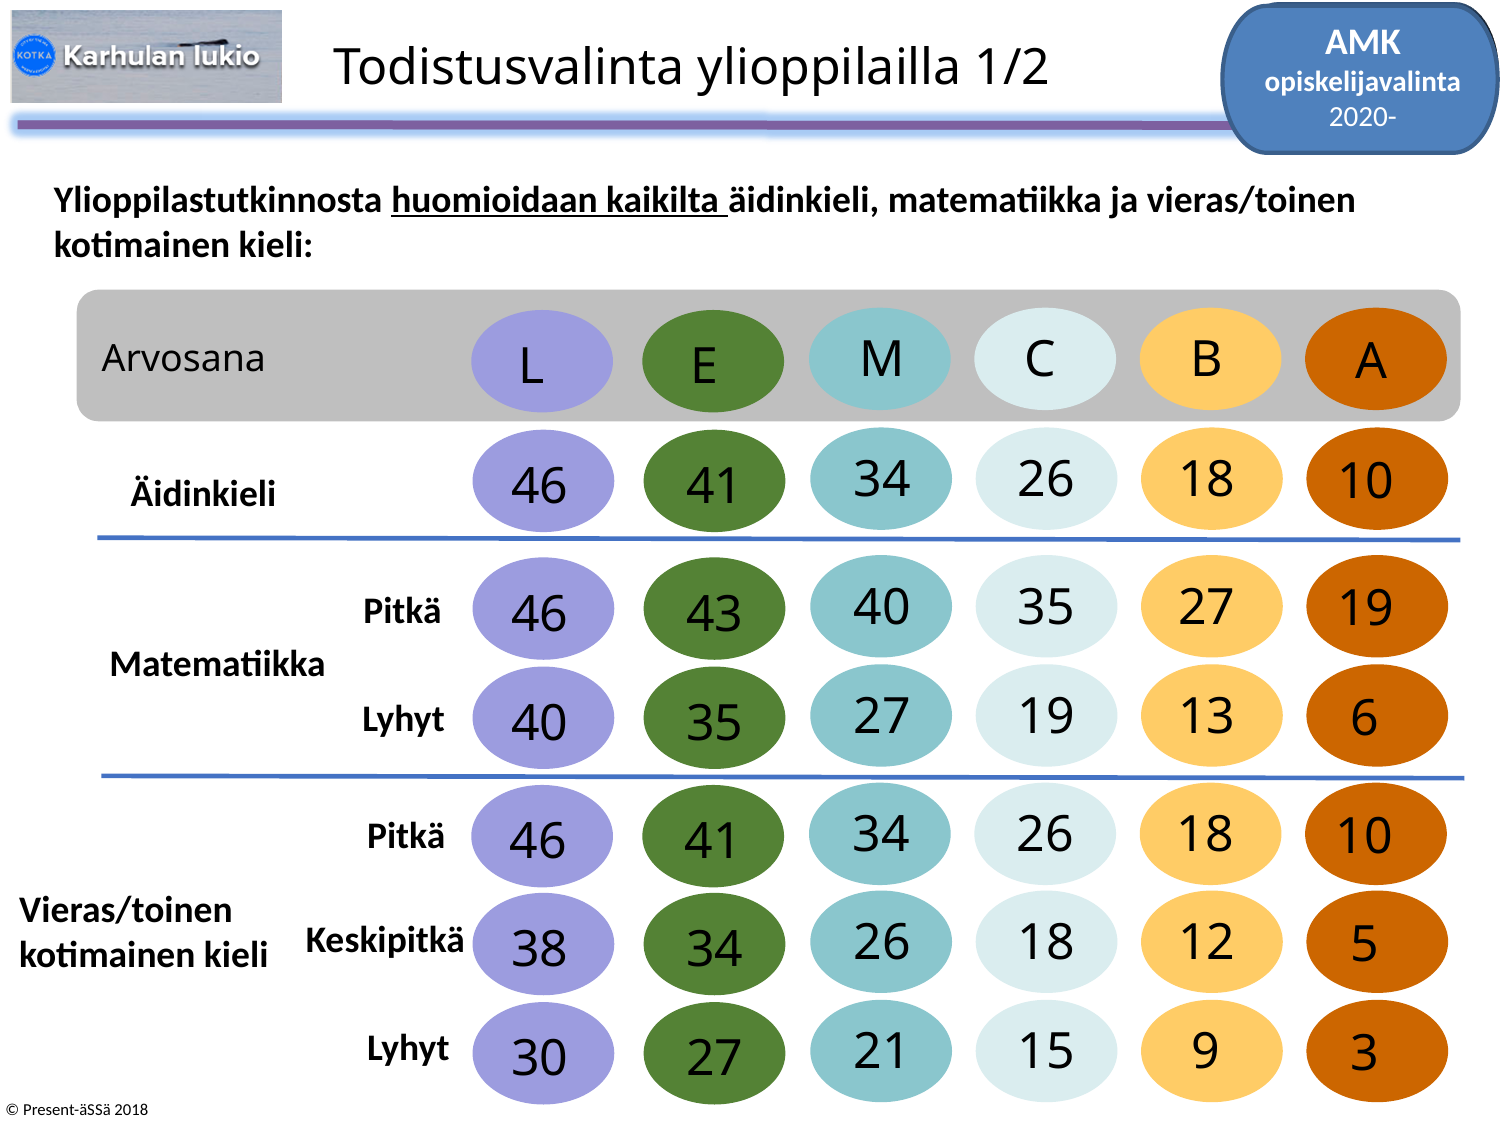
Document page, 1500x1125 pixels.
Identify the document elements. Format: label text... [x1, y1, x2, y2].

text_box [488, 784, 594, 803]
text_box [1328, 440, 1449, 530]
text_box [975, 999, 1097, 1103]
text_box 19 [1003, 676, 1098, 751]
text_box 35 [671, 683, 779, 758]
text_box 34 [839, 439, 934, 514]
text_box [603, 453, 615, 509]
picture [0, 0, 1500, 147]
text_box [643, 429, 767, 533]
text_box M [844, 319, 939, 395]
text_box [1139, 307, 1261, 411]
text_box 13 [1163, 676, 1258, 751]
text_box [779, 587, 786, 630]
text_box [778, 815, 785, 857]
text_box 12 [1163, 902, 1258, 978]
text_box AMK opiskelijavalinta 2020- [1231, 9, 1495, 140]
text_box [808, 782, 931, 886]
text_box [643, 666, 767, 769]
text_box Matematiikka [94, 631, 408, 691]
text_box [603, 1025, 615, 1082]
text_box 38 [496, 909, 603, 985]
text_box Vieras/toinen kotimainen kieli [4, 877, 318, 983]
text_box [1166, 782, 1256, 794]
text_box [1328, 903, 1449, 993]
text_box [975, 890, 1097, 993]
text_box 41 [669, 801, 778, 877]
text_box [1327, 782, 1447, 886]
text_box [1141, 567, 1283, 658]
text_box [779, 1032, 786, 1075]
text_box [1253, 5, 1467, 9]
text_box [1270, 330, 1282, 387]
text_box [810, 664, 933, 767]
text_box 18 [1162, 794, 1257, 870]
text_box [939, 330, 951, 388]
text_box Ylioppilastutkinnosta huomioidaan kaikilta äidinkieli, matematiikka ja vieras/toinen kotimainen kieli: [39, 167, 1411, 273]
text_box 3 [1322, 1013, 1425, 1088]
text_box [810, 427, 933, 530]
text_box 19 [1322, 568, 1425, 644]
text_box [76, 289, 1461, 422]
text_box [1306, 446, 1322, 511]
text_box [643, 892, 767, 996]
text_box [603, 580, 615, 637]
text_box [499, 758, 588, 769]
text_box 26 [1001, 794, 1097, 870]
text_box [975, 664, 1118, 767]
text_box [934, 681, 953, 750]
text_box 41 [671, 446, 779, 521]
text_box C [1009, 319, 1105, 395]
text_box [482, 864, 495, 875]
text_box 30 [496, 1018, 603, 1094]
text_box [603, 690, 615, 746]
text_box [779, 696, 786, 739]
text_box [1168, 555, 1256, 566]
text_box [810, 890, 932, 993]
text_box [499, 877, 585, 888]
text_box [933, 800, 951, 868]
text_box [934, 444, 953, 513]
text_box 10 [1321, 796, 1424, 871]
text_box [975, 555, 1118, 658]
title Todistusvalinta ylioppilailla 1/2 [182, 9, 1202, 104]
text_box [1097, 798, 1117, 869]
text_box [101, 775, 1465, 779]
text_box 26 [839, 902, 934, 978]
text_box [975, 427, 1118, 530]
text_box Pitkä [352, 803, 495, 864]
text_box [480, 892, 596, 983]
text_box 18 [1003, 902, 1098, 978]
text_box [1167, 999, 1257, 1011]
text_box [1098, 906, 1118, 977]
text_box 46 [496, 446, 603, 521]
text_box [1305, 307, 1447, 411]
text_box [1241, 140, 1479, 153]
text_box 27 [839, 676, 934, 751]
text_box [779, 459, 786, 503]
text_box [643, 1002, 766, 1105]
text_box [810, 999, 932, 1103]
text_box 26 [1003, 439, 1098, 514]
text_box [1098, 1015, 1118, 1087]
text_box [642, 784, 765, 877]
text_box [1141, 664, 1283, 767]
text_box [1222, 35, 1231, 123]
text_box [499, 649, 587, 660]
text_box 35 [1003, 566, 1098, 642]
text_box 43 [671, 573, 779, 649]
text_box [808, 307, 931, 411]
text_box [484, 666, 596, 756]
text_box [1329, 555, 1449, 658]
text_box 18 [1163, 439, 1258, 514]
text_box 46 [496, 573, 603, 649]
text_box [1139, 795, 1282, 886]
text_box [1141, 1012, 1283, 1103]
text_box [779, 922, 786, 966]
text_box Pitkä [348, 578, 491, 638]
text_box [97, 537, 1461, 541]
text_box Arvosana [86, 326, 374, 387]
text_box Keskipitkä [318, 907, 485, 968]
text_box [1330, 890, 1424, 903]
text_box 21 [839, 1011, 934, 1087]
text_box [1329, 664, 1449, 767]
text_box [1167, 427, 1257, 439]
text_box Lyhyt [347, 686, 490, 746]
text_box B [1175, 319, 1270, 395]
text_box [479, 1002, 595, 1092]
text_box L [504, 326, 582, 402]
text_box 10 [1322, 440, 1425, 516]
text_box [934, 572, 953, 641]
text_box 15 [1003, 1011, 1098, 1087]
text_box [1330, 427, 1424, 440]
text_box [1167, 890, 1257, 902]
text_box 34 [671, 909, 779, 985]
text_box [934, 907, 953, 976]
text_box [974, 307, 1096, 411]
text_box [642, 309, 785, 413]
text_box [1306, 683, 1322, 748]
text_box 27 [1163, 566, 1258, 642]
text_box E [675, 326, 753, 402]
text_box [485, 557, 595, 647]
text_box [1328, 999, 1449, 1103]
text_box 40 [496, 683, 603, 758]
text_box [1306, 574, 1322, 639]
text_box [1105, 331, 1117, 387]
text_box Lyhyt [352, 1015, 494, 1076]
text_box 6 [1322, 677, 1425, 753]
text_box 27 [671, 1018, 779, 1094]
text_box [1141, 902, 1283, 993]
text_box [643, 557, 766, 660]
text_box [471, 309, 613, 413]
text_box A [1340, 321, 1424, 396]
text_box [602, 808, 613, 864]
text_box [500, 1094, 587, 1105]
text_box 5 [1322, 903, 1425, 979]
text_box [810, 555, 932, 658]
text_box [974, 782, 1096, 886]
text_box [500, 985, 586, 996]
text_box 34 [837, 794, 933, 870]
text_box 46 [495, 801, 602, 877]
text_box [603, 916, 615, 972]
text_box [1306, 1019, 1322, 1084]
text_box [670, 877, 756, 888]
text_box 9 [1163, 1011, 1258, 1087]
text_box [1306, 909, 1322, 974]
text_box [934, 1016, 953, 1086]
text_box [1141, 439, 1283, 530]
text_box 40 [839, 566, 934, 642]
text_box [499, 521, 588, 533]
text_box [472, 429, 596, 519]
text_box Äidinkieli [115, 461, 429, 522]
text_box [1305, 801, 1321, 867]
